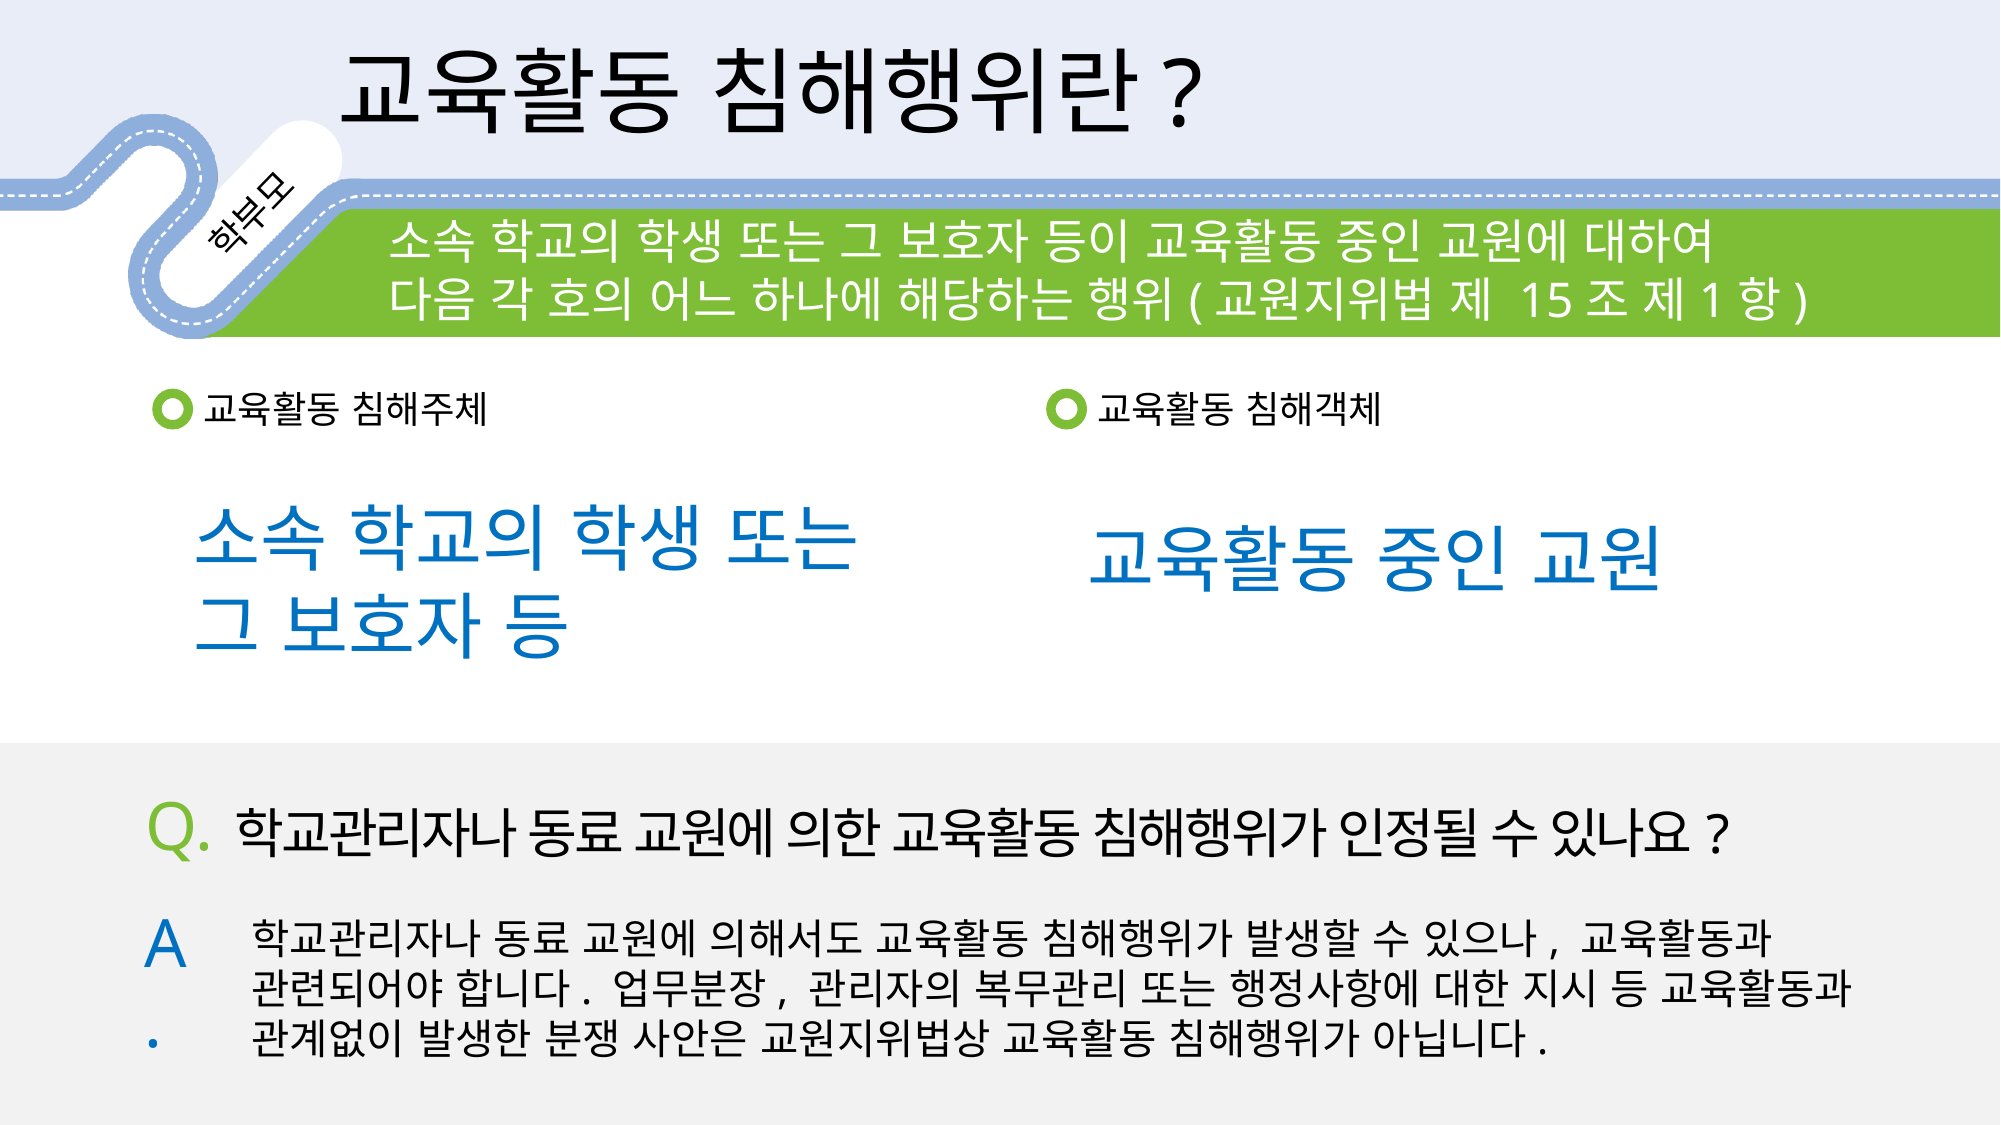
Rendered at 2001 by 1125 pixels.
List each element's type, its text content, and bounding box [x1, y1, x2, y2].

text_box [155, 392, 190, 426]
text_box 교육활동 중인 교원 [1072, 485, 1853, 629]
picture [0, 108, 2001, 344]
text_box 교육활동 침해행위란? [323, 25, 1219, 153]
text_box A. [130, 893, 219, 1068]
text_box 학교관리자나 동료 교원에 의한 교육활동 침해행위가 인정될 수 있나요? [219, 791, 1745, 872]
text_box 소속 학교의 학생 또는 그 보호자 등이 교육활동 중인 교원에 대하여 다음 각 호의 어느 하나에 해당하는 행위(교원지위법 제 15조 제1항) [373, 204, 1987, 335]
text_box 교육활동 침해주체 [188, 378, 562, 439]
text_box [1049, 392, 1084, 426]
text_box 교육활동 침해객체 [1082, 378, 1450, 439]
text_box 학교관리자나 동료 교원에 의해서도 교육활동 침해행위가 발생할 수 있으나, 교육활동과 관련되어야 합니다. 업무분장, 관리자의 복무관리 또는 행정사항에 대한 지시 등 교육활동과 관계없이 발생한 분쟁 사안은 교원지위법상 교육활동 침해행위가 아닙니다. [236, 905, 1880, 1071]
text_box 소속 학교의 학생 또는 그 보호자 등 [178, 508, 959, 652]
text_box Q. [131, 776, 229, 872]
text_box [0, 742, 2000, 1125]
